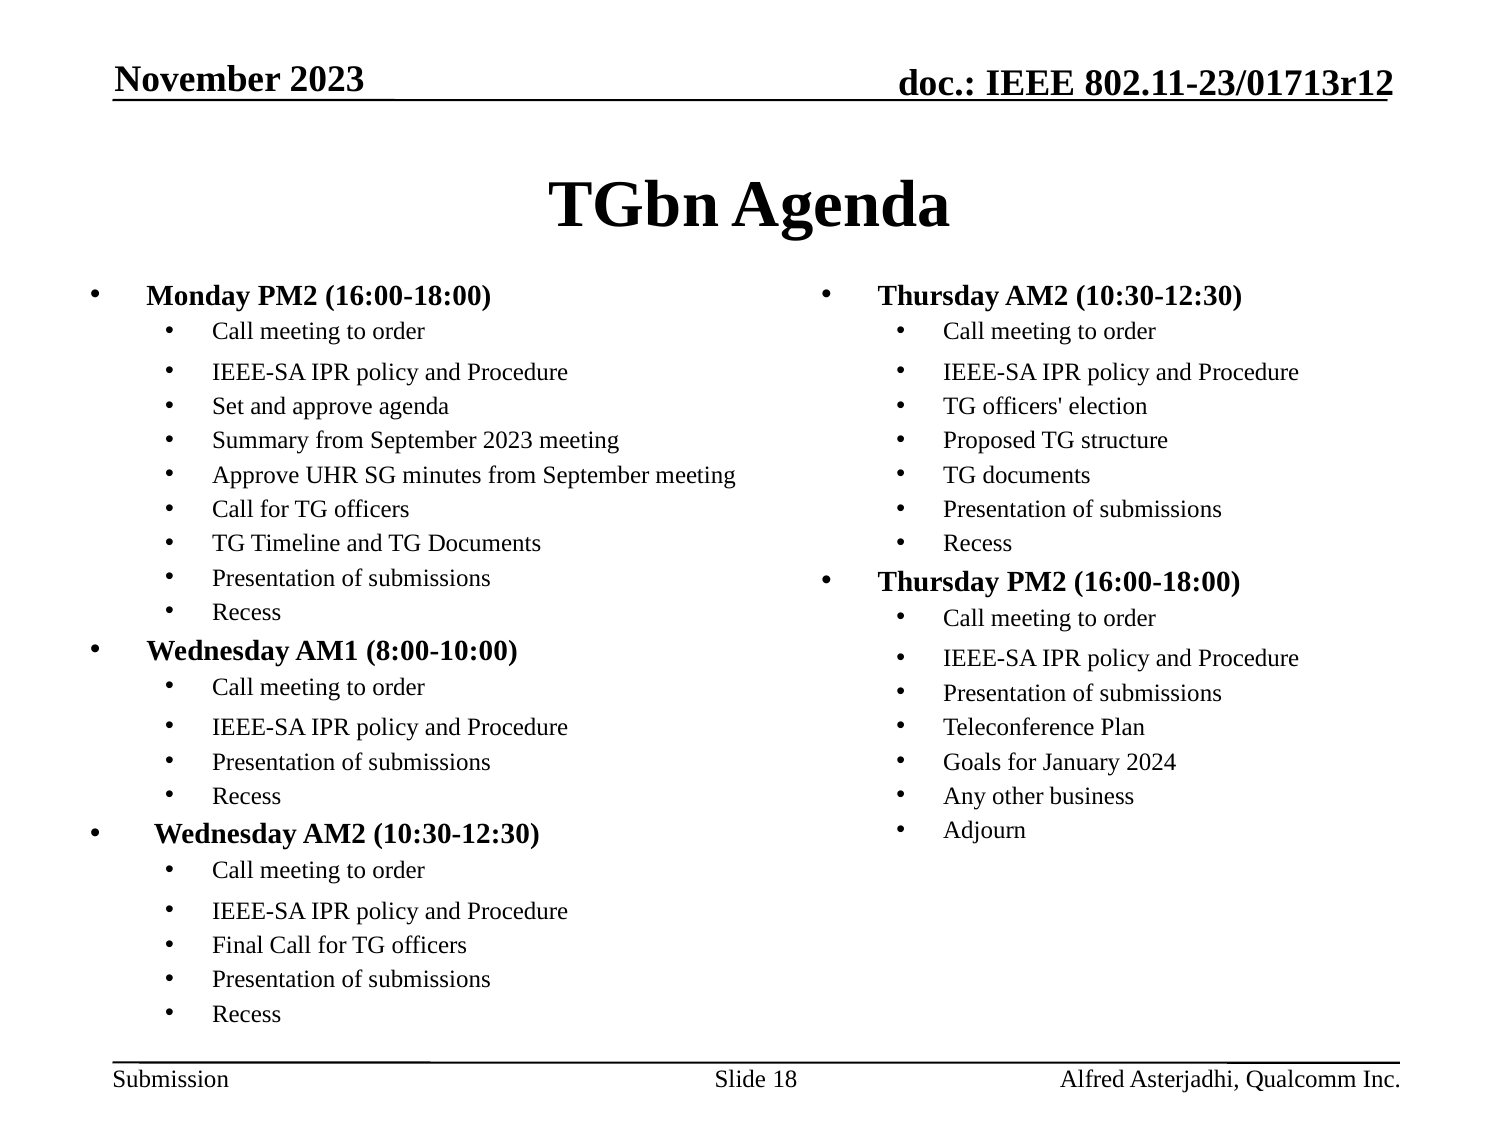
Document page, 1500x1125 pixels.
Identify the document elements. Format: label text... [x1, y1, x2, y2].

title TGbn Agenda [112, 112, 1388, 275]
list Monday PM2 (16:00-18:00) Call meeting to order IEEE-SA IPR policy and Procedure Set and approve agenda Summary from September 2023 meeting Approve UHR SG minutes from September meeting Call for TG officers TG Timeline and TG Documents Presentation of submissions Recess Wednesday AM1 (8:00-10:00) Call meeting to order IEEE-SA IPR policy and Procedure Presentation of submissions Recess Wednesday AM2 (10:30-12:30) Call meeting to order IEEE-SA IPR policy and Procedure Final Call for TG officers Presentation of submissions Recess [74, 274, 838, 1063]
text_box Thursday AM2 (10:30-12:30) Call meeting to order IEEE-SA IPR policy and Procedure TG officers' election Proposed TG structure TG documents Presentation of submissions Recess Thursday PM2 (16:00-18:00) Call meeting to order IEEE-SA IPR policy and Procedure Presentation of submissions Teleconference Plan Goals for January 2024 Any other business Adjourn [806, 275, 1500, 1050]
footer Alfred Asterjadhi, Qualcomm Inc. [878, 1061, 1402, 1093]
slide_number Slide 18 [712, 1061, 800, 1123]
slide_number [114, 54, 423, 100]
